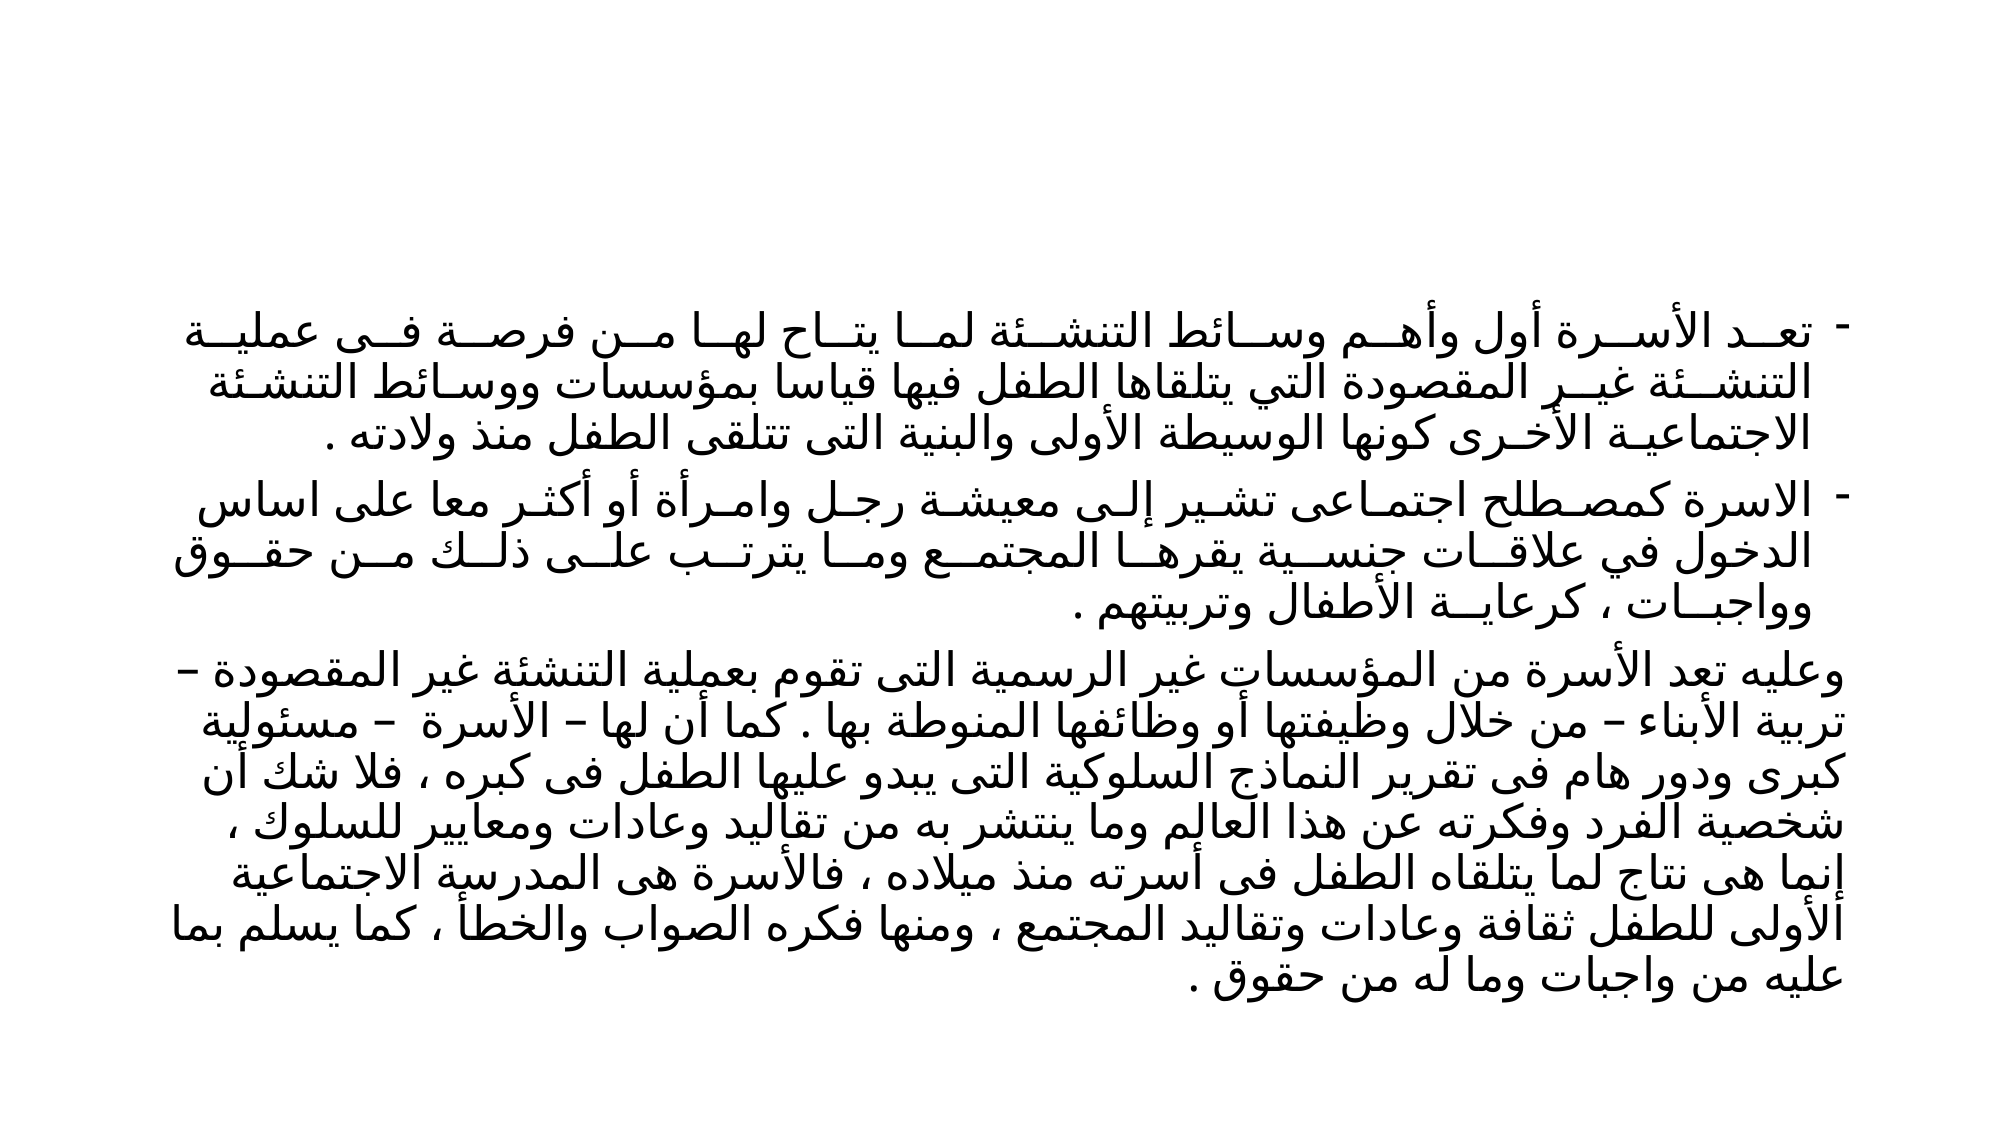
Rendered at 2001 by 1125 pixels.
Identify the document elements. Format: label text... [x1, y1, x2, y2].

list تعــد الأســرة أول وأهــم وســائط التنشــئة لمــا يتــاح لهــا مــن فرصــة فــى عمليــة التنشــئة غيــر المقصودة التي يتلقاها الطفل فيها قياسا بمؤسسات ووسـائط التنشـئة الاجتماعيـة الأخـرى كونها الوسيطة الأولى والبنية التى تتلقى الطفل منذ ولادته . الاسرة كمصـطلح اجتمـاعى تشـير إلـى معيشـة رجـل وامـرأة أو أكثـر معا على اساس الدخول في علاقــات جنســية يقرهــا المجتمــع ومــا يترتــب علــى ذلــك مــن حقــوق وواجبــات ، كرعايــة الأطفال وتربيتهم . وعليه تعد الأسرة من المؤسسات غير الرسمية التى تقوم بعملية التنشئة غير المقصودة – تربية الأبناء – من خلال وظيفتها أو وظائفها المنوطة بها . كما أن لها – الأسرة – مسئولية كبرى ودور هام فى تقرير النماذج السلوكية التى يبدو عليها الطفل فى كبره ، فلا شك أن شخصية الفرد وفكرته عن هذا العالم وما ينتشر به من تقاليد وعادات ومعايير للسلوك ، إنما هى نتاج لما يتلقاه الطفل فى أسرته منذ ميلاده ، فالأسرة هى المدرسة الاجتماعية الأولى للطفل ثقافة وعادات وتقاليد المجتمع ، ومنها فكره الصواب والخطأ ، كما يسلم بما عليه من واجبات وما له من حقوق . [137, 299, 1863, 1014]
